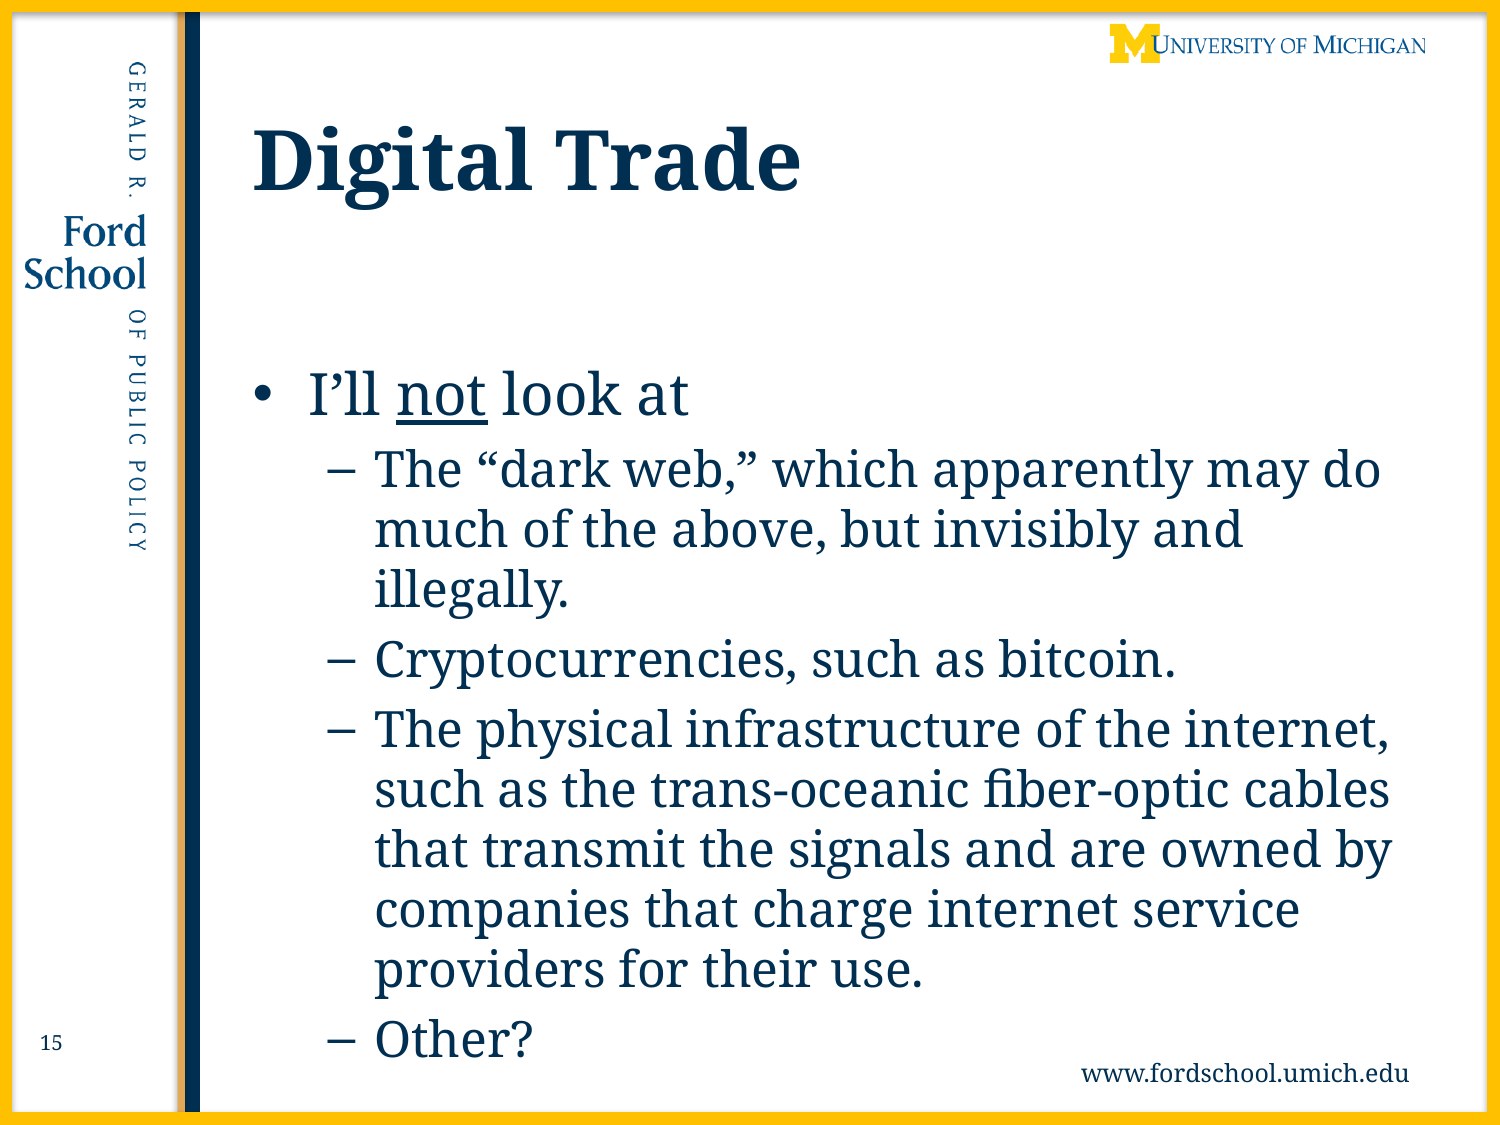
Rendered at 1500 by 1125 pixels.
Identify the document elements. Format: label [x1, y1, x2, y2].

text_box [0, 0, 1500, 1125]
